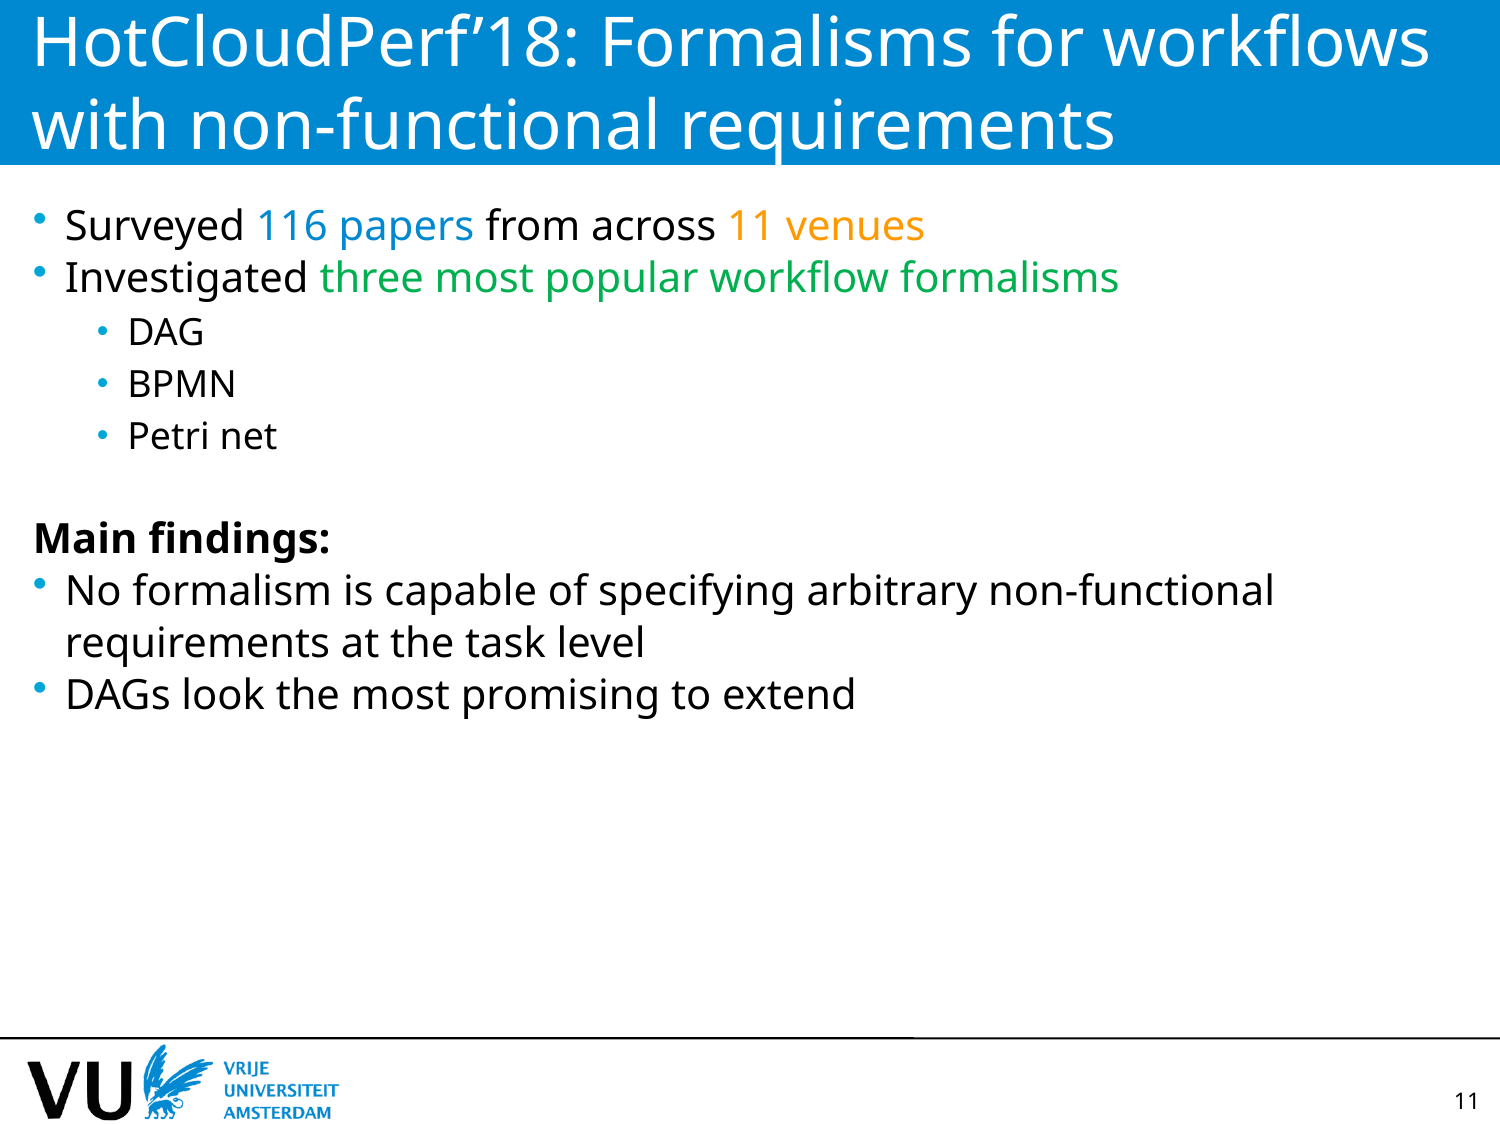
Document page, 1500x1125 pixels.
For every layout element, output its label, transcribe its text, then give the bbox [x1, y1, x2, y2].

picture [4, 1035, 361, 1125]
title HotCloudPerf’18: Formalisms for workflows with non-functional requirements [31, 7, 1469, 155]
picture [776, 155, 781, 165]
list Surveyed 116 papers from across 11 venues Investigated three most popular workflow formalisms DAG BPMN Petri net Main findings: No formalism is capable of specifying arbitrary non-functional requirements at the task level DAGs look the most promising to extend [32, 196, 1465, 1022]
